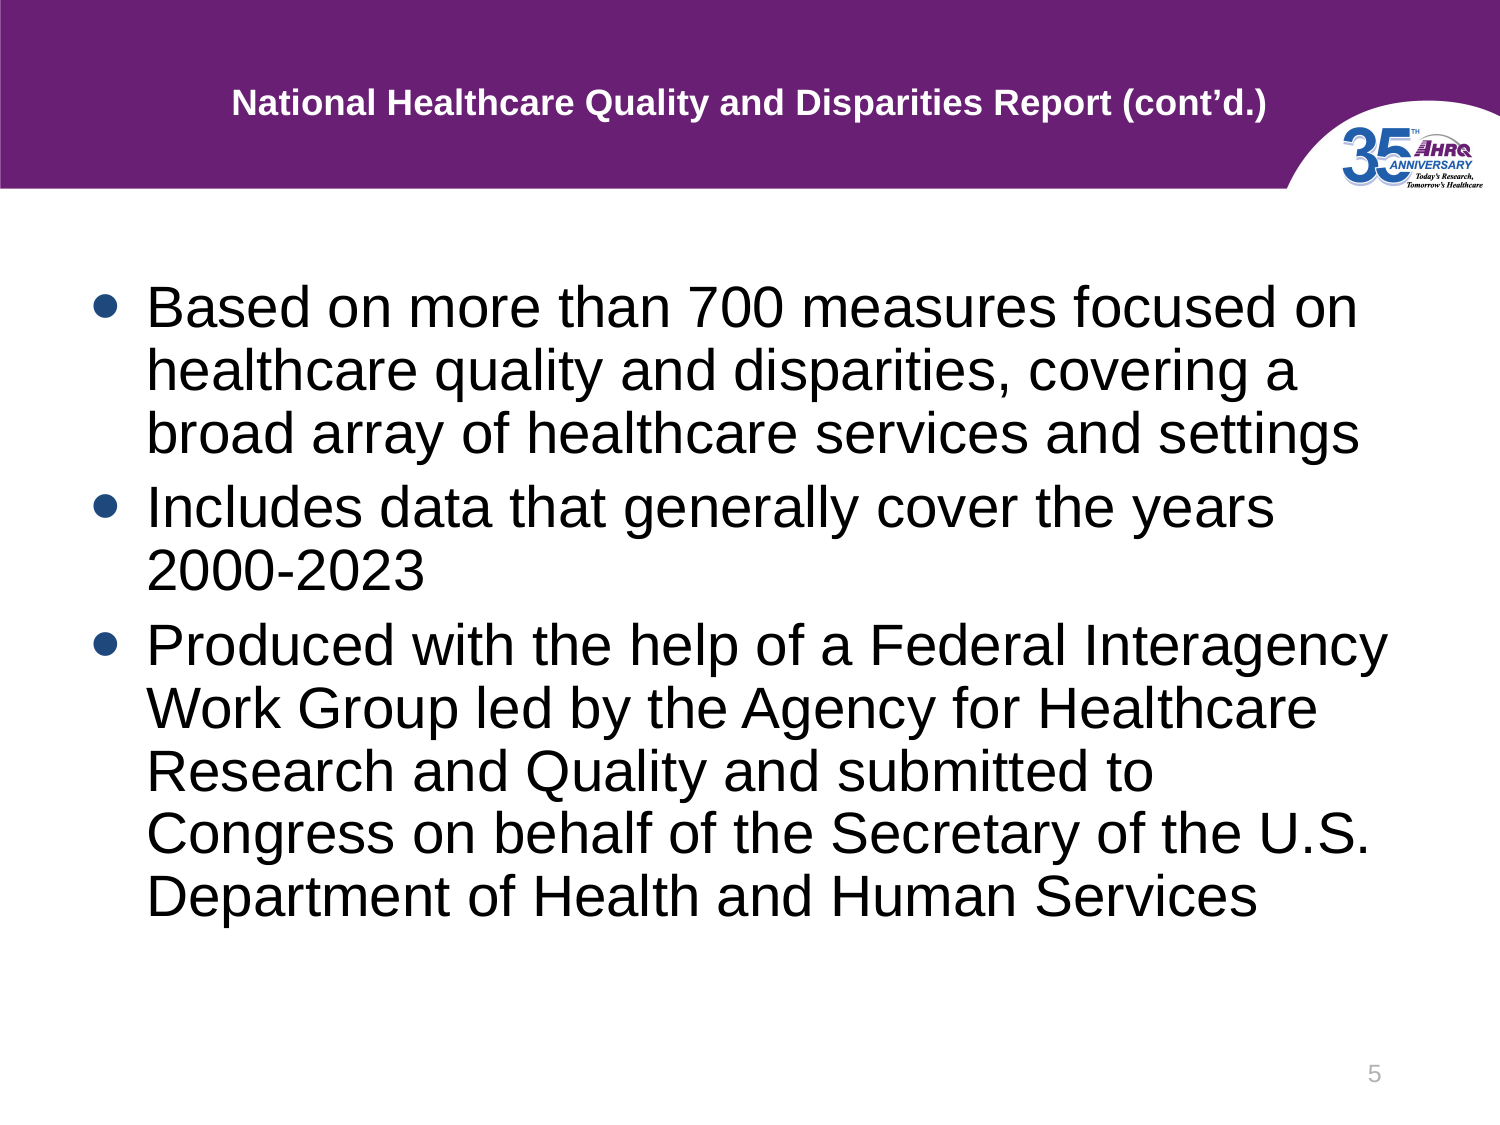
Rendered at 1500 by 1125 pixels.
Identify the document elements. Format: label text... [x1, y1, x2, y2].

picture [0, 0, 1500, 1125]
title National Healthcare Quality and Disparities Report (cont’d.) [206, 50, 1294, 152]
slide_number 5 [1059, 1042, 1397, 1103]
list Based on more than 700 measures focused on healthcare quality and disparities, covering a broad array of healthcare services and settings Includes data that generally cover the years 2000-2023 Produced with the help of a Federal Interagency Work Group led by the Agency for Healthcare Research and Quality and submitted to Congress on behalf of the Secretary of the U.S. Department of Health and Human Services [75, 270, 1425, 1013]
